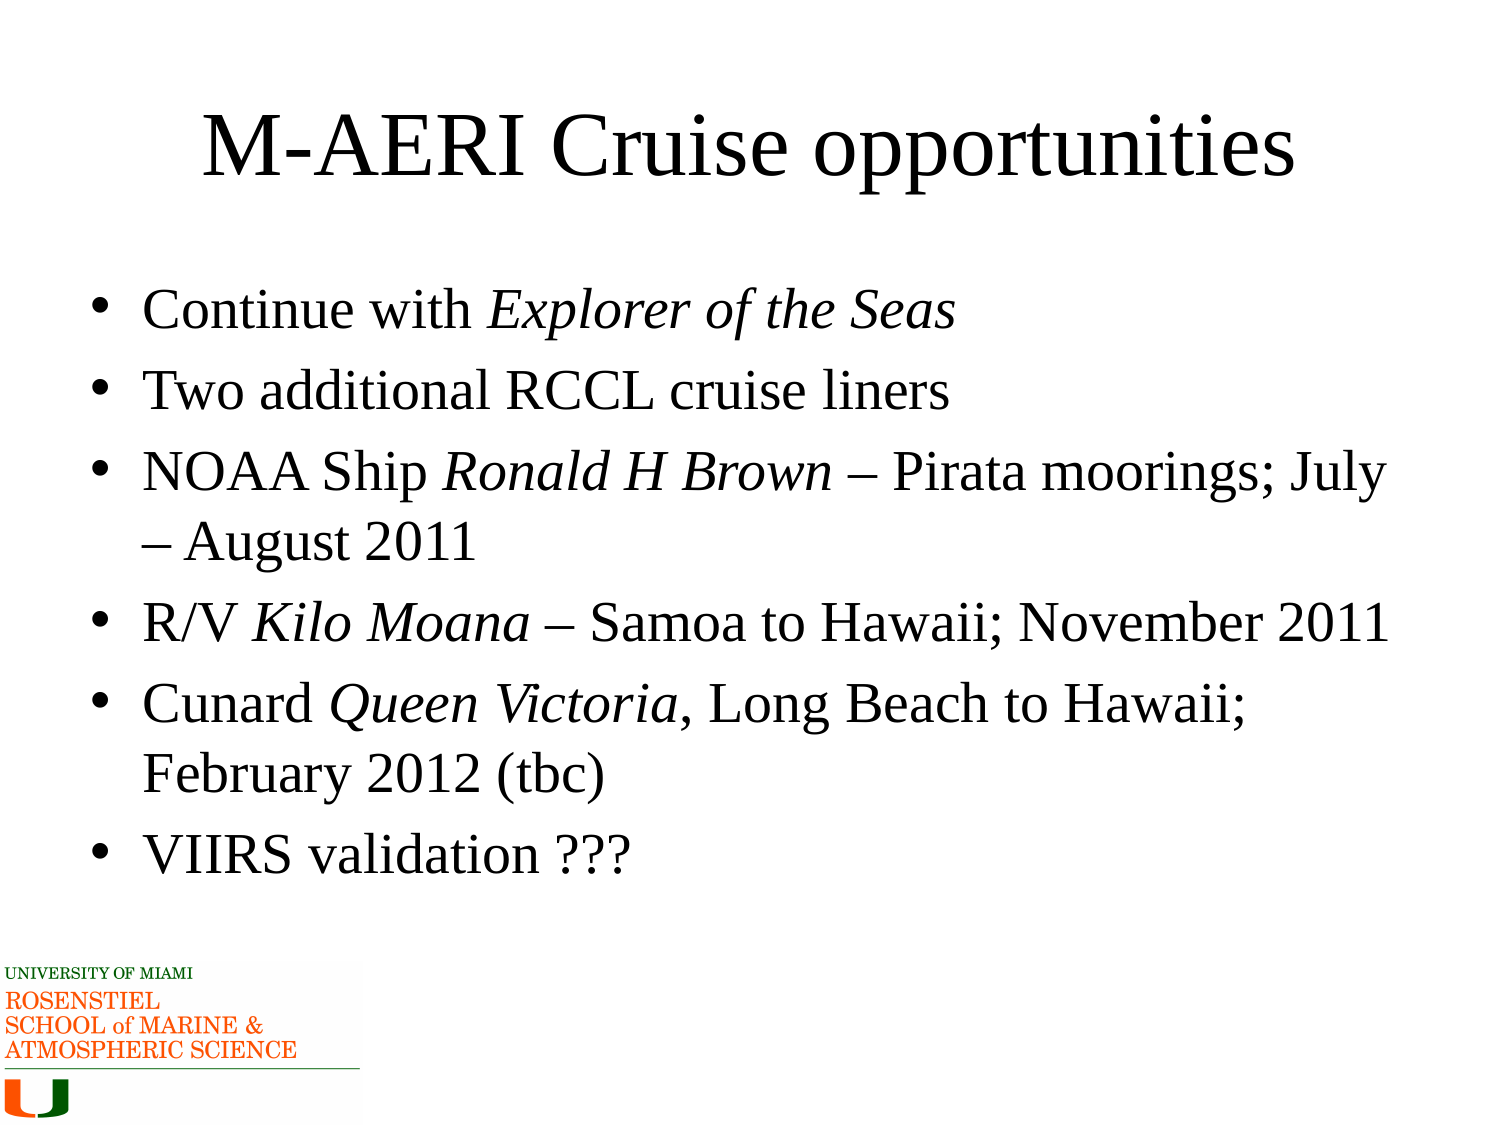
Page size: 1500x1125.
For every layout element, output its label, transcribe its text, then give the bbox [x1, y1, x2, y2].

picture [0, 961, 363, 1125]
title M-AERI Cruise opportunities [75, 45, 1425, 233]
list Continue with Explorer of the Seas Two additional RCCL cruise liners NOAA Ship Ronald H Brown – Pirata moorings; July – August 2011 R/V Kilo Moana – Samoa to Hawaii; November 2011 Cunard Queen Victoria, Long Beach to Hawaii; February 2012 (tbc) VIIRS validation ??? [75, 262, 1425, 963]
